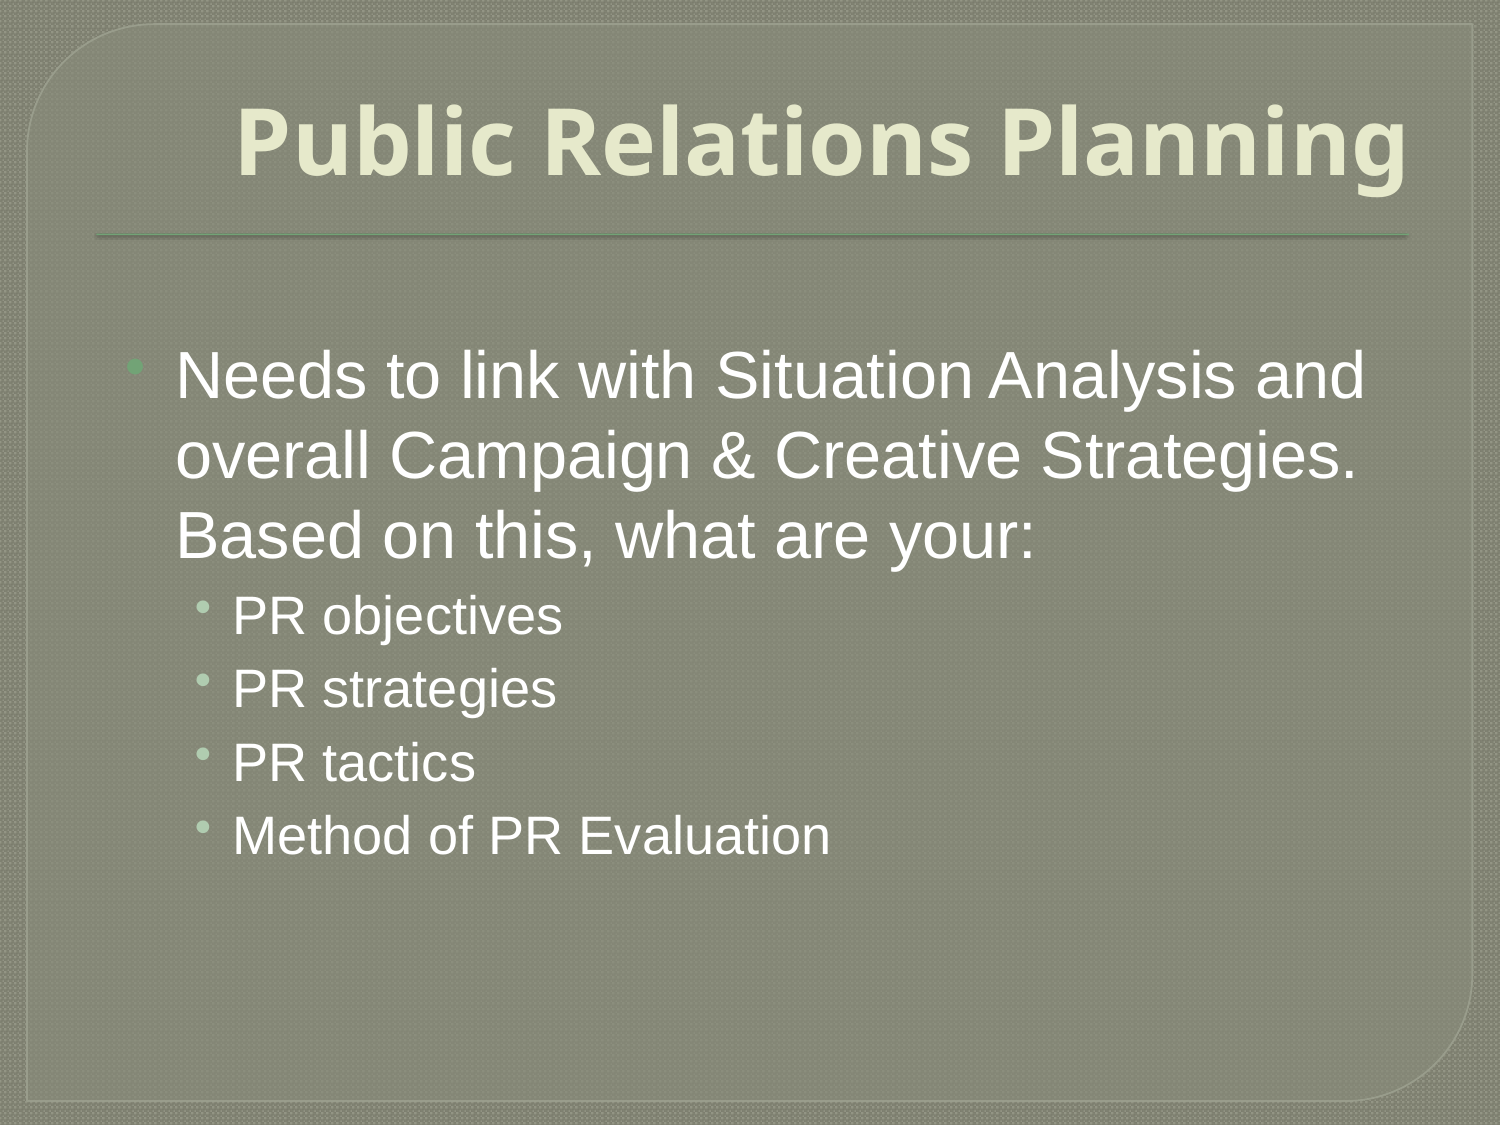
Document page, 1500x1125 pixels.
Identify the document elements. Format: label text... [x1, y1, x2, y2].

title Public Relations Planning [75, 75, 1425, 202]
list Needs to link with Situation Analysis and overall Campaign & Creative Strategies. Based on this, what are your: PR objectives PR strategies PR tactics Method of PR Evaluation [112, 324, 1413, 1000]
